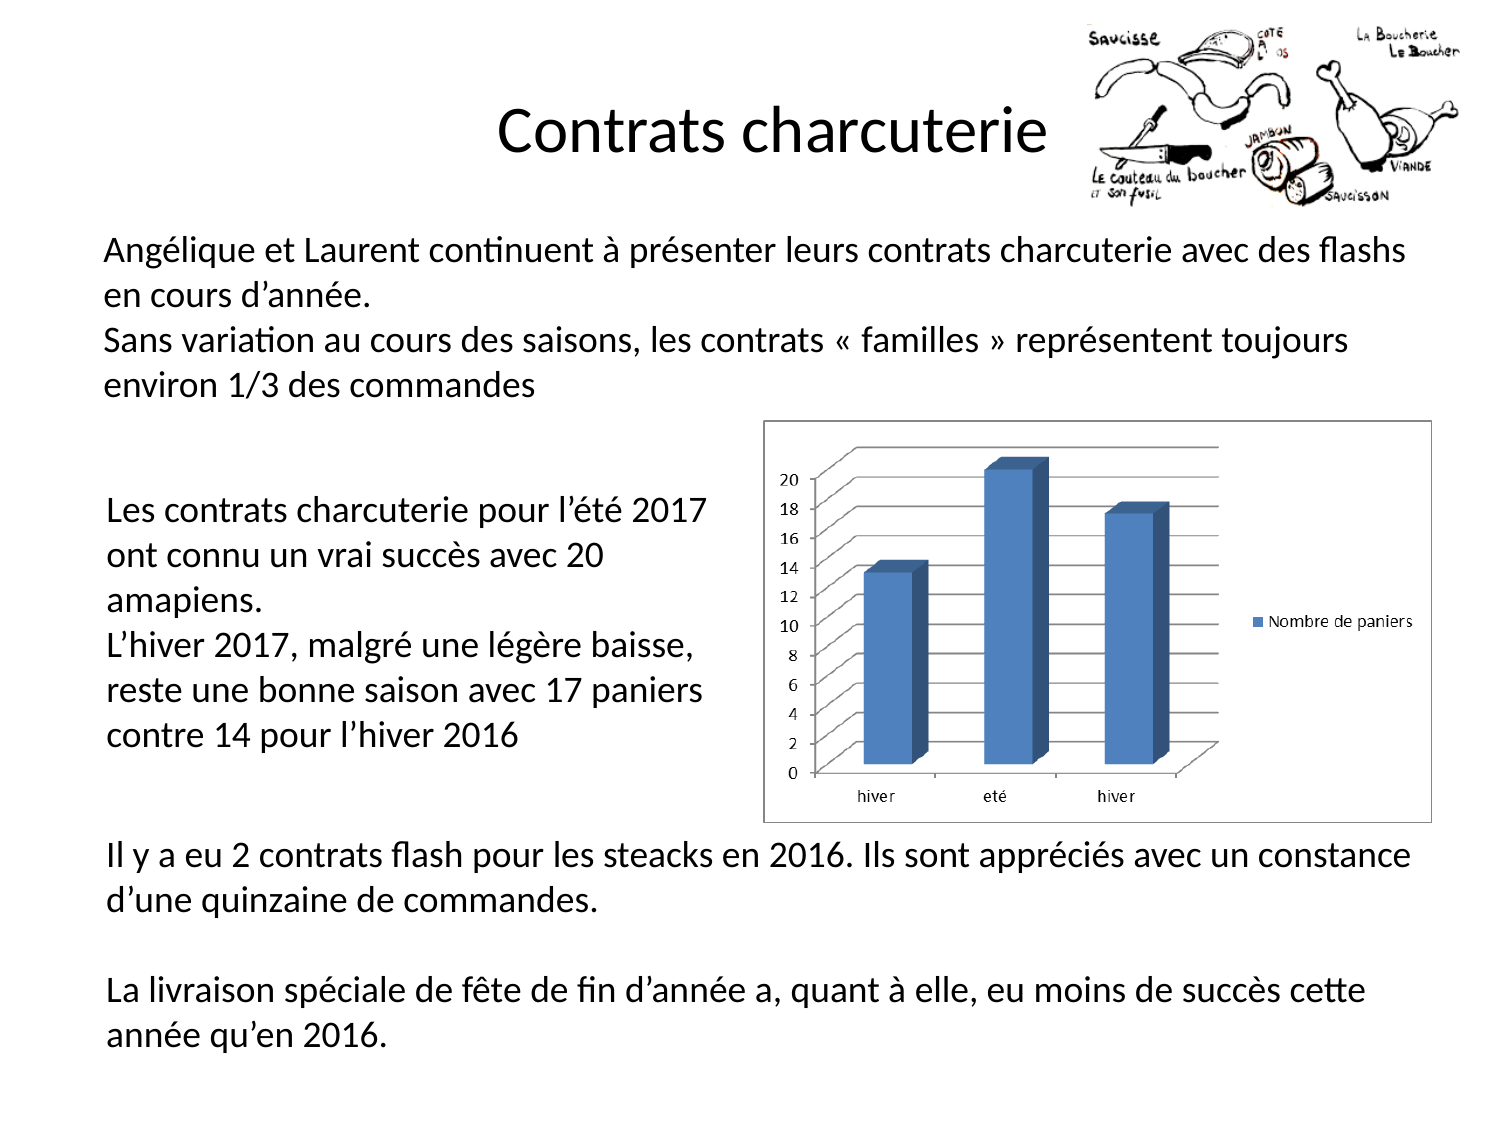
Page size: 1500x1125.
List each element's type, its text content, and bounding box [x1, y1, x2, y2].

picture [1087, 23, 1460, 209]
text_box Les contrats charcuterie pour l’été 2017 ont connu un vrai succès avec 20 amapiens. L’hiver 2017, malgré une légère baisse, reste une bonne saison avec 17 paniers contre 14 pour l’hiver 2016 [91, 477, 733, 763]
text_box Contrats charcuterie Angélique et Laurent continuent à présenter leurs contrats charcuterie avec des flashs en cours d’année. Sans variation au cours des saisons, les contrats « familles » représentent toujours environ 1/3 des commandes [88, 78, 1459, 458]
text_box Il y a eu 2 contrats flash pour les steacks en 2016. Ils sont appréciés avec un constance d’une quinzaine de commandes. La livraison spéciale de fête de fin d’année a, quant à elle, eu moins de succès cette année qu’en 2016. [91, 822, 1459, 1062]
picture [762, 420, 1432, 823]
